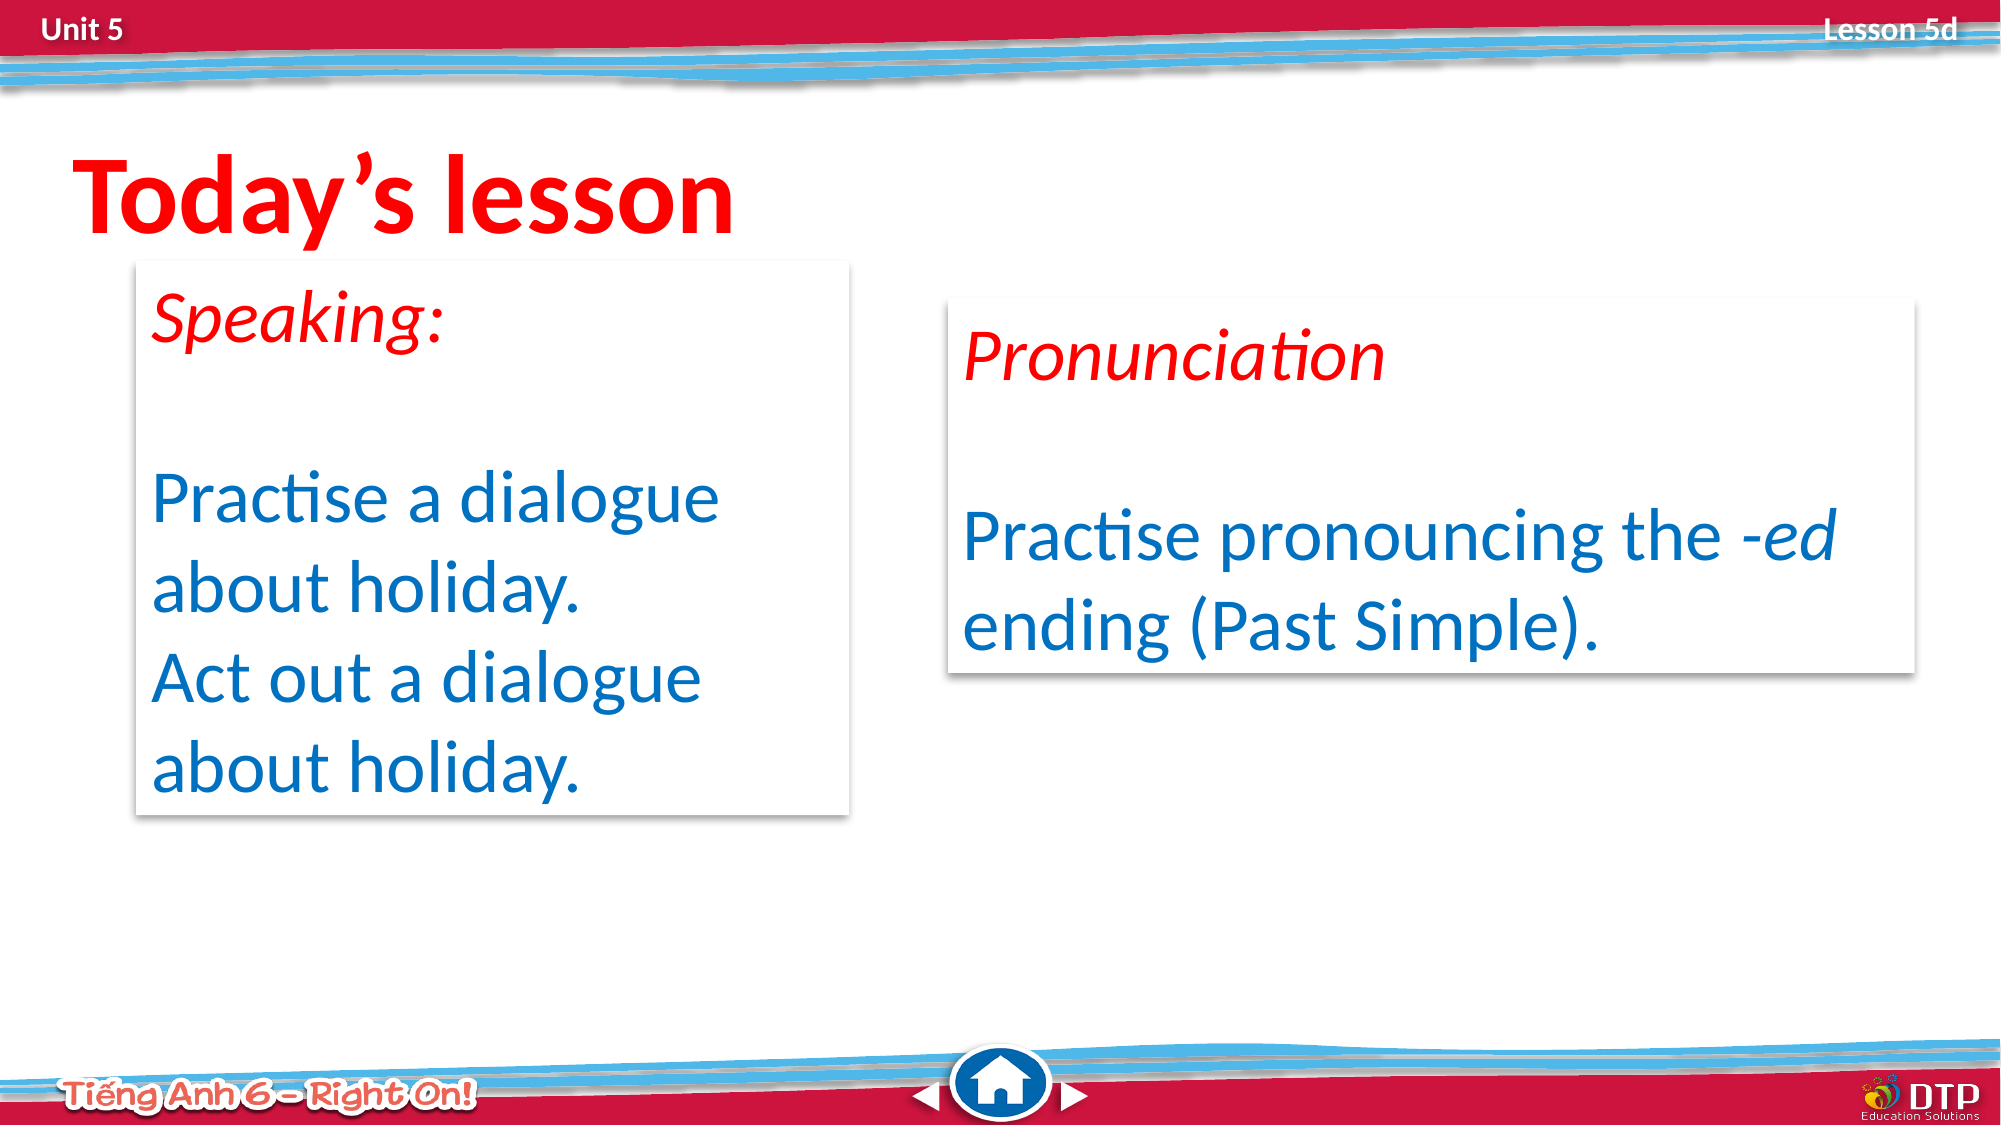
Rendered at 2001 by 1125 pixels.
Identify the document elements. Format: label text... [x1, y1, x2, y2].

text_box Speaking: Practise a dialogue about holiday. Act out a dialogue about holiday. [136, 260, 850, 816]
text_box Pronunciation Practise pronouncing the -ed ending (Past Simple). [948, 298, 1915, 673]
picture [0, 0, 2000, 1125]
text_box Today’s lesson [57, 114, 753, 264]
